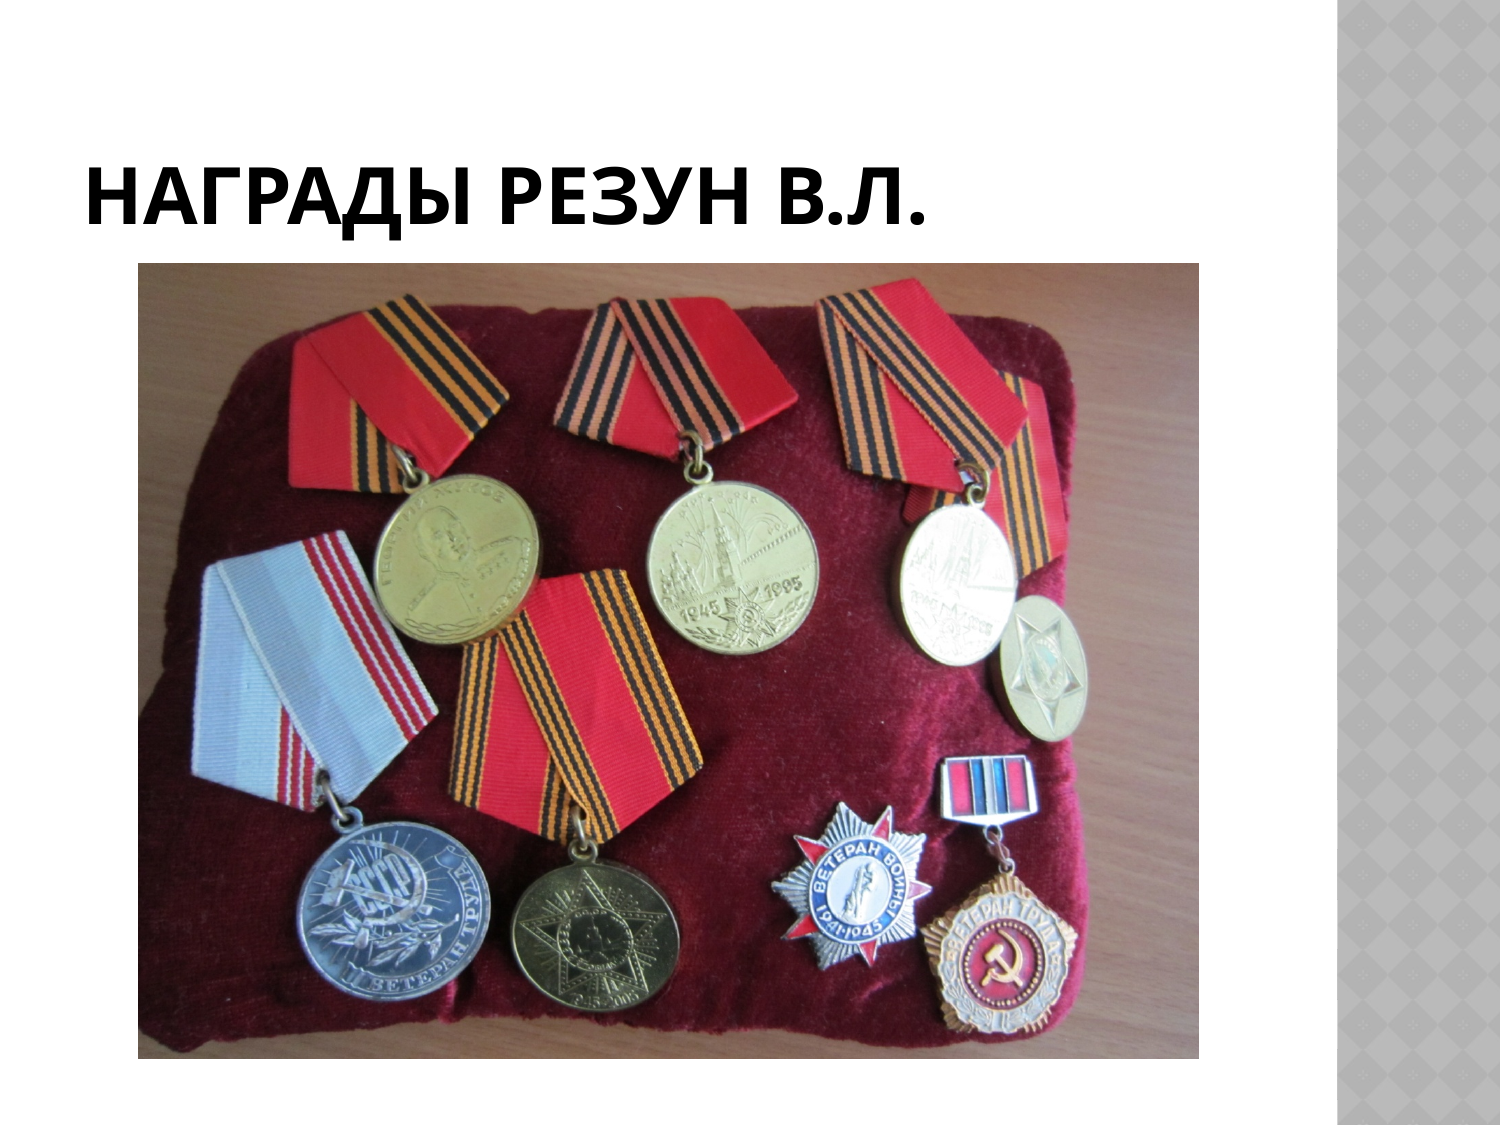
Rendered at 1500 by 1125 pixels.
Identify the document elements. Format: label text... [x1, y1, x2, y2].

title Награды Резун В.Л. [75, 52, 1263, 240]
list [138, 263, 1200, 1060]
